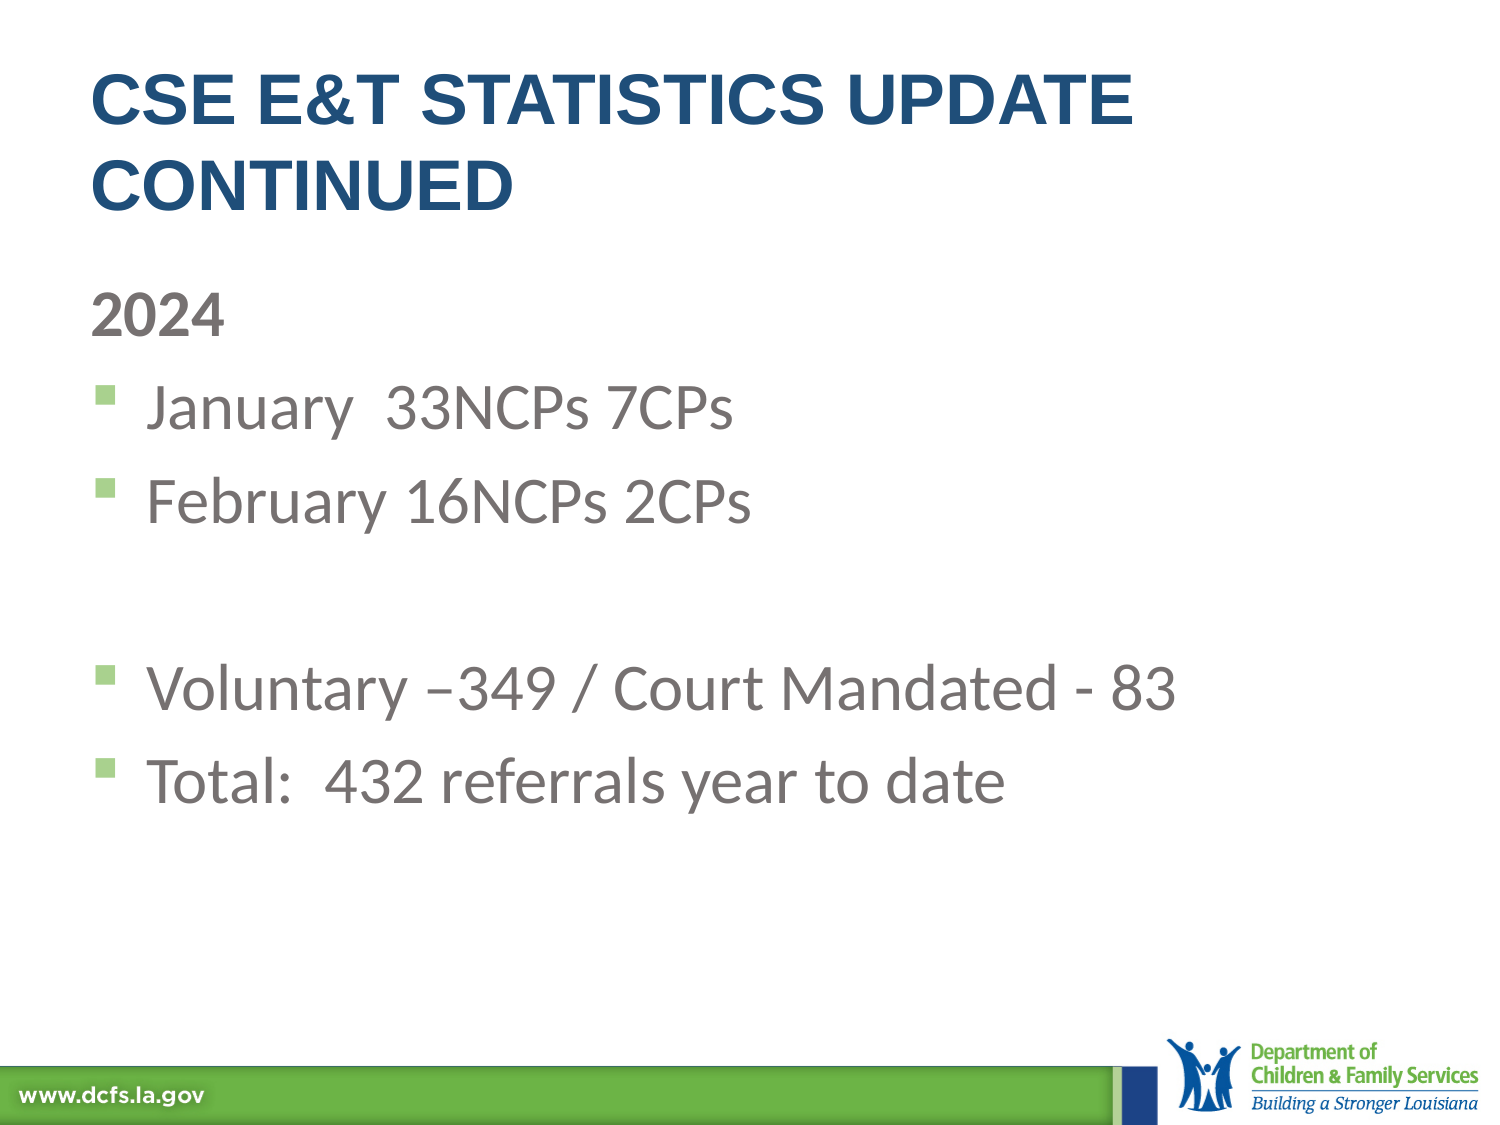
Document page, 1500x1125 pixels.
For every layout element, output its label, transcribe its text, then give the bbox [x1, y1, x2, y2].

title CSE E&T Statistics Update continued [75, 45, 1425, 233]
list 2024 January 33NCPs 7CPs February 16NCPs 2CPs Voluntary –349 / Court Mandated - 83 Total: 432 referrals year to date [75, 262, 1425, 1005]
picture [0, 0, 1500, 1125]
